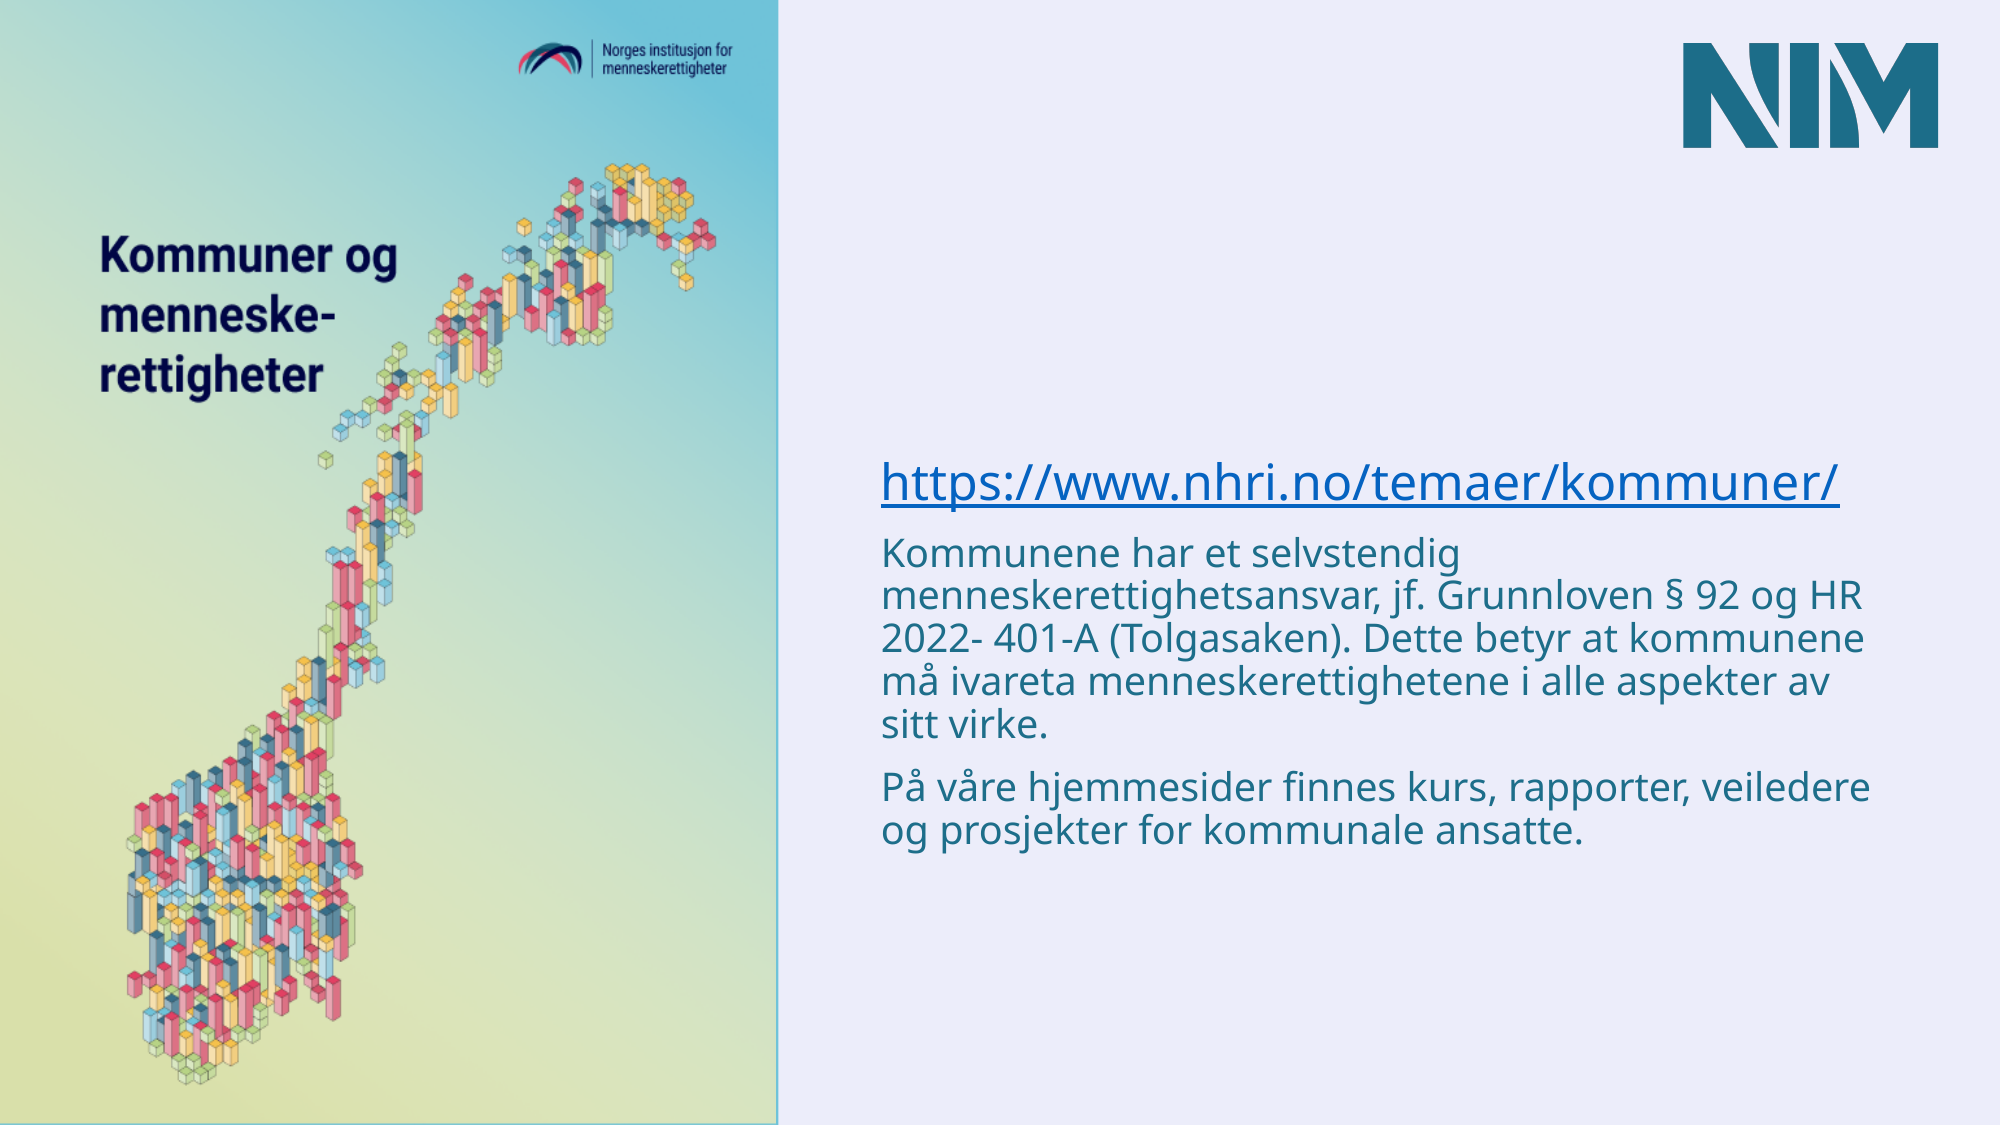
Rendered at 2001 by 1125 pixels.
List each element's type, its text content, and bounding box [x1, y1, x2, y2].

list https://www.nhri.no/temaer/kommuner/ Kommunene har et selvstendig menneskerettighetsansvar, jf. Grunnloven § 92 og HR 2022- 401-A (Tolgasaken). Dette betyr at kommunene må ivareta menneskerettighetene i alle aspekter av sitt virke. På våre hjemmesider finnes kurs, rapporter, veiledere og prosjekter for kommunale ansatte. [865, 443, 1902, 928]
picture [0, 0, 776, 1125]
picture [1683, 43, 1939, 149]
